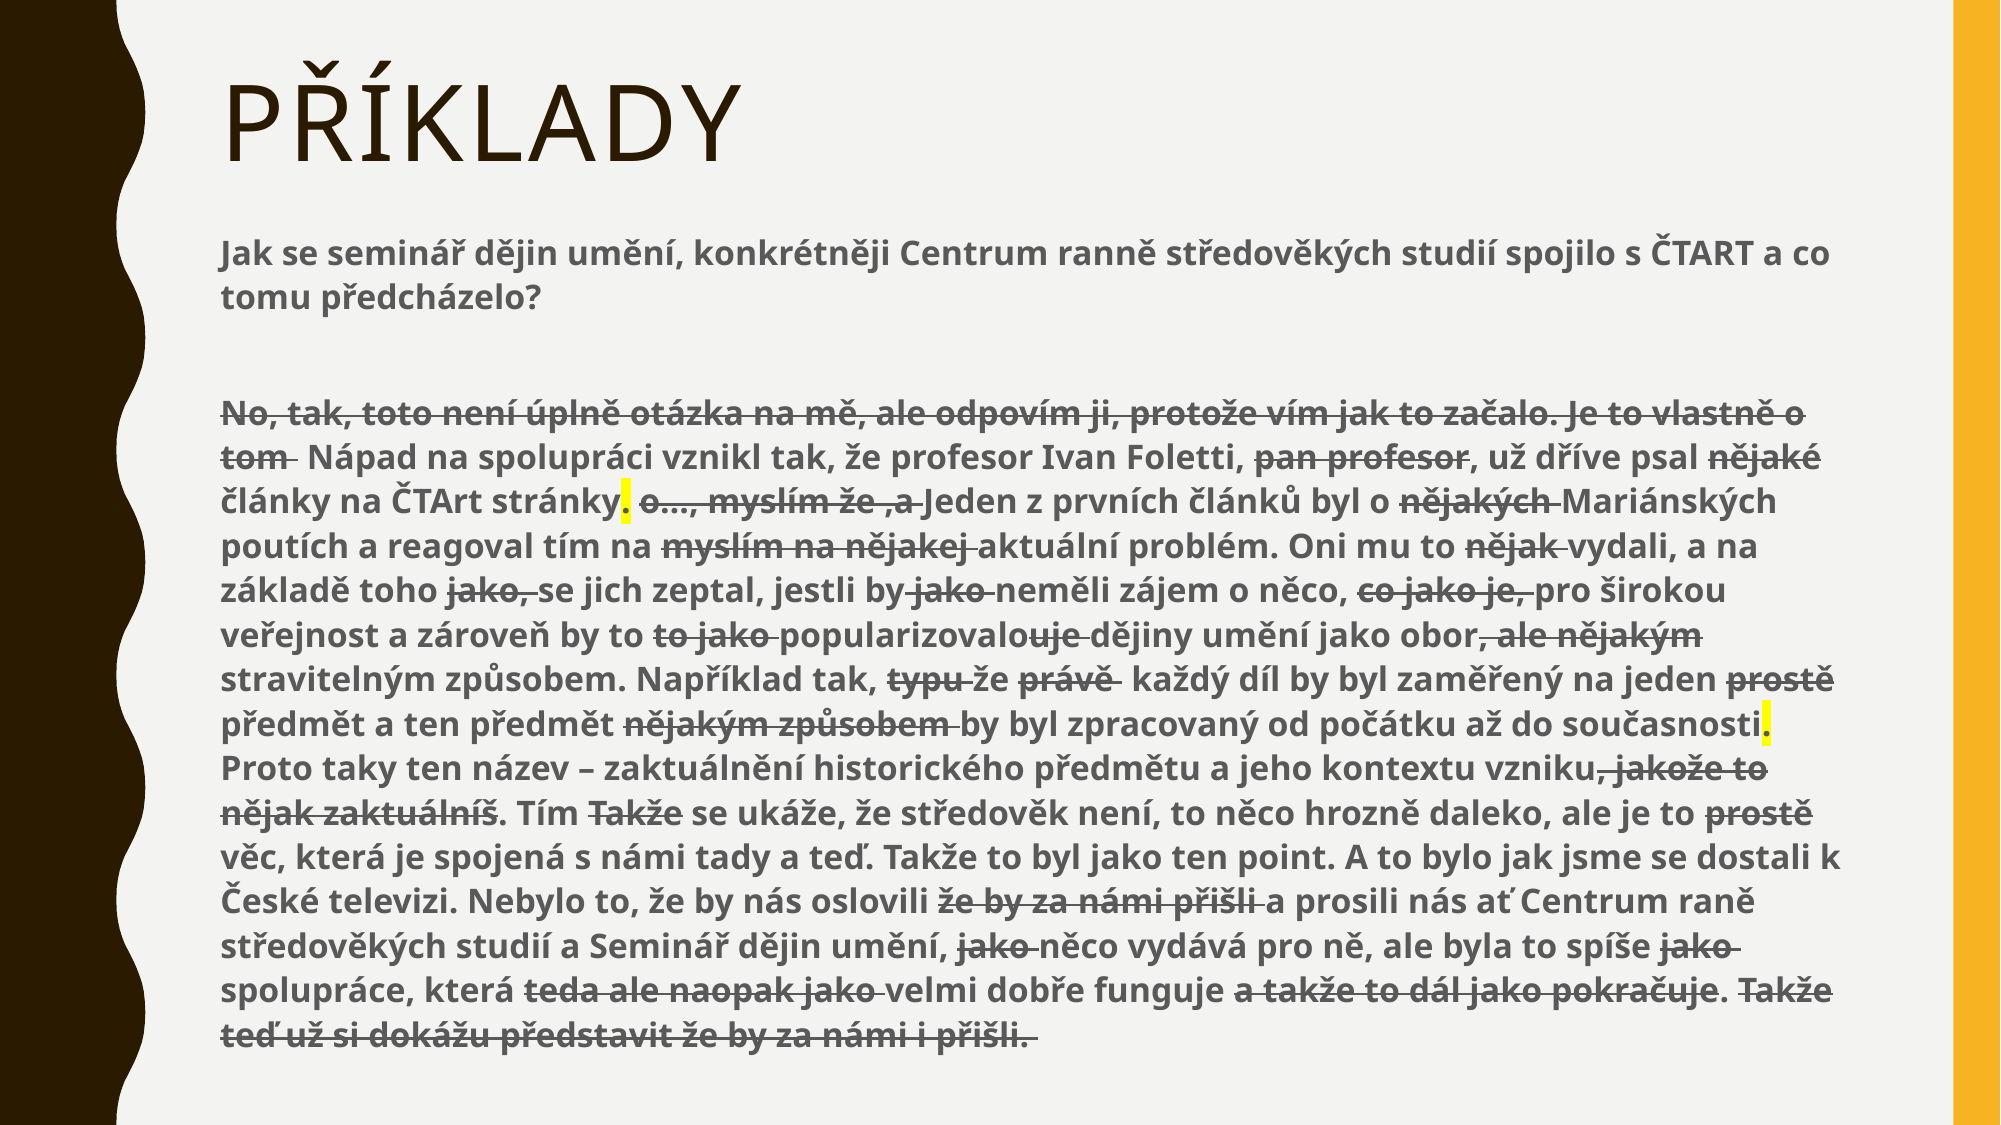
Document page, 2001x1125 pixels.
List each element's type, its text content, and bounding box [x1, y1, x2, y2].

list Jak se seminář dějin umění, konkrétněji Centrum ranně středověkých studií spojilo s ČTART a co tomu předcházelo? No, tak, toto není úplně otázka na mě, ale odpovím ji, protože vím jak to začalo. Je to vlastně o tom Nápad na spolupráci vznikl tak, že profesor Ivan Foletti, pan profesor, už dříve psal nějaké články na ČTArt stránky. o…, myslím že ,a Jeden z prvních článků byl o nějakých Mariánských poutích a reagoval tím na myslím na nějakej aktuální problém. Oni mu to nějak vydali, a na základě toho jako, se jich zeptal, jestli by jako neměli zájem o něco, co jako je, pro širokou veřejnost a zároveň by to to jako popularizovalouje dějiny umění jako obor, ale nějakým stravitelným způsobem. Například tak, typu že právě každý díl by byl zaměřený na jeden prostě předmět a ten předmět nějakým způsobem by byl zpracovaný od počátku až do současnosti. Proto taky ten název – zaktuálnění historického předmětu a jeho kontextu vzniku, jakože to nějak zaktuálníš. Tím Takže se ukáže, že středověk není, to něco hrozně daleko, ale je to prostě věc, která je spojená s námi tady a teď. Takže to byl jako ten point. A to bylo jak jsme se dostali k České televizi. Nebylo to, že by nás oslovili že by za námi přišli a prosili nás ať Centrum raně středověkých studií a Seminář dějin umění, jako něco vydává pro ně, ale byla to spíše jako spolupráce, která teda ale naopak jako velmi dobře funguje a takže to dál jako pokračuje. Takže teď už si dokážu představit že by za námi i přišli. [205, 220, 1875, 1063]
title příklady [205, 62, 1875, 220]
